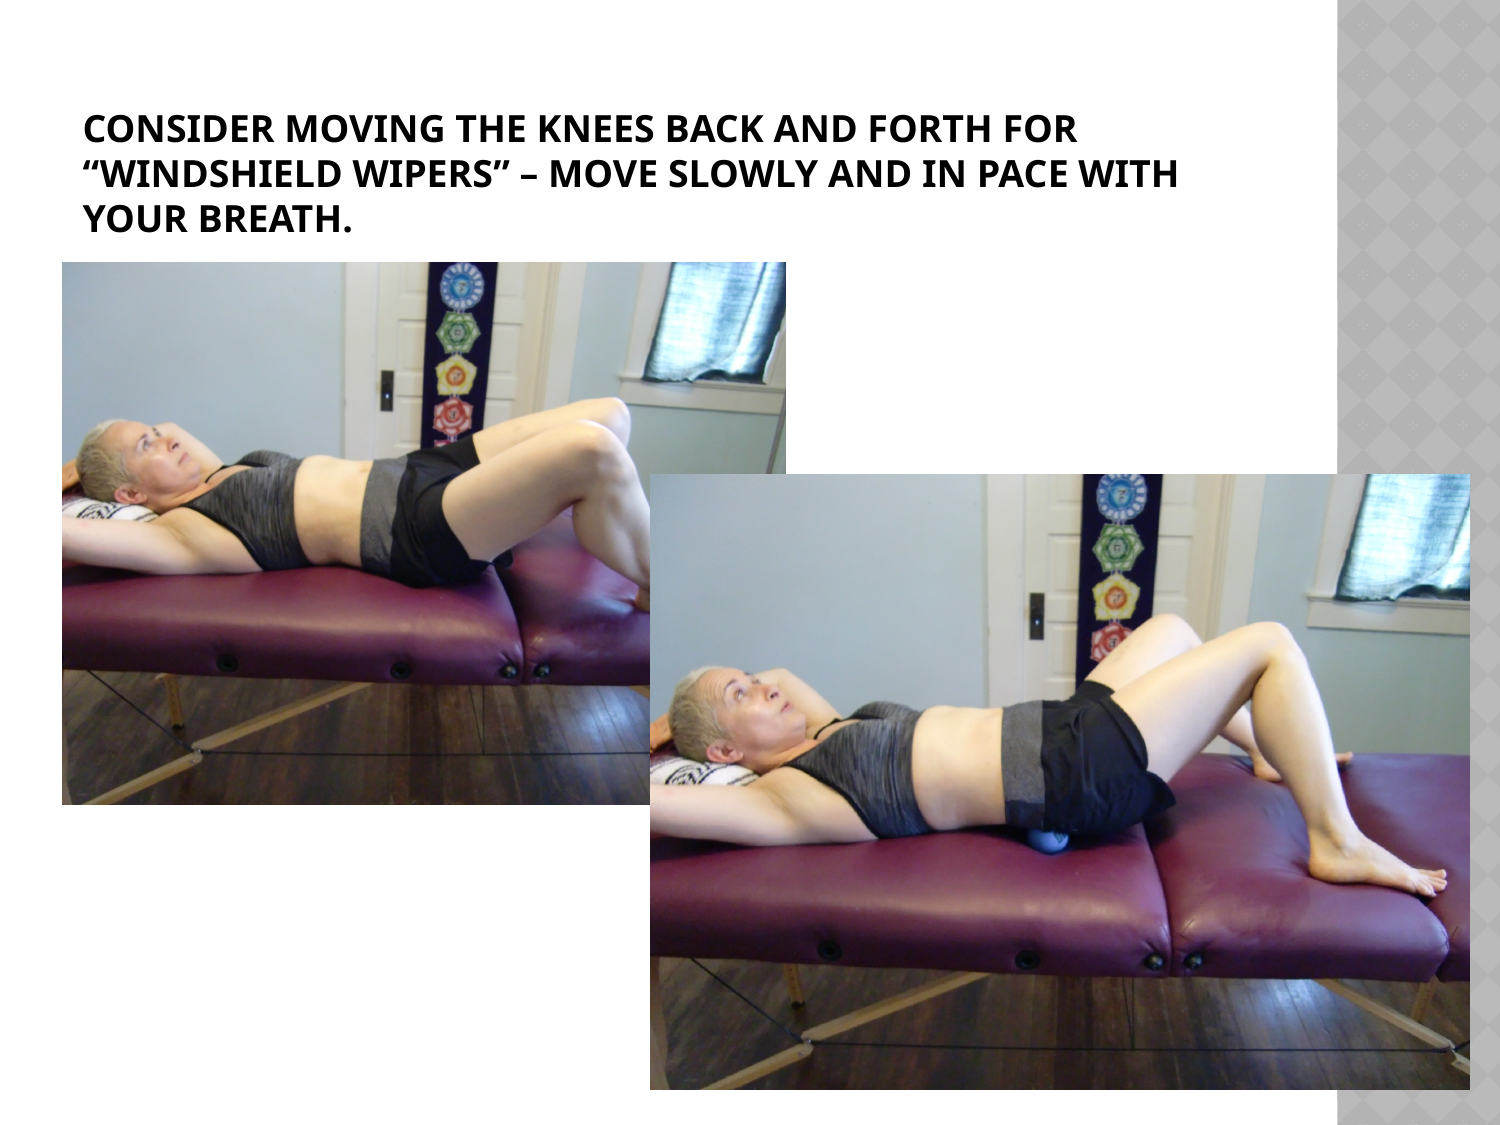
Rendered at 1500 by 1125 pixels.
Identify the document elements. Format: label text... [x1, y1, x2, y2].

picture [649, 474, 1471, 1091]
title Consider moving the knees back and forth for “windshield wipers” – move slowly and in pace with your breath. [75, 52, 1263, 240]
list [62, 262, 787, 806]
